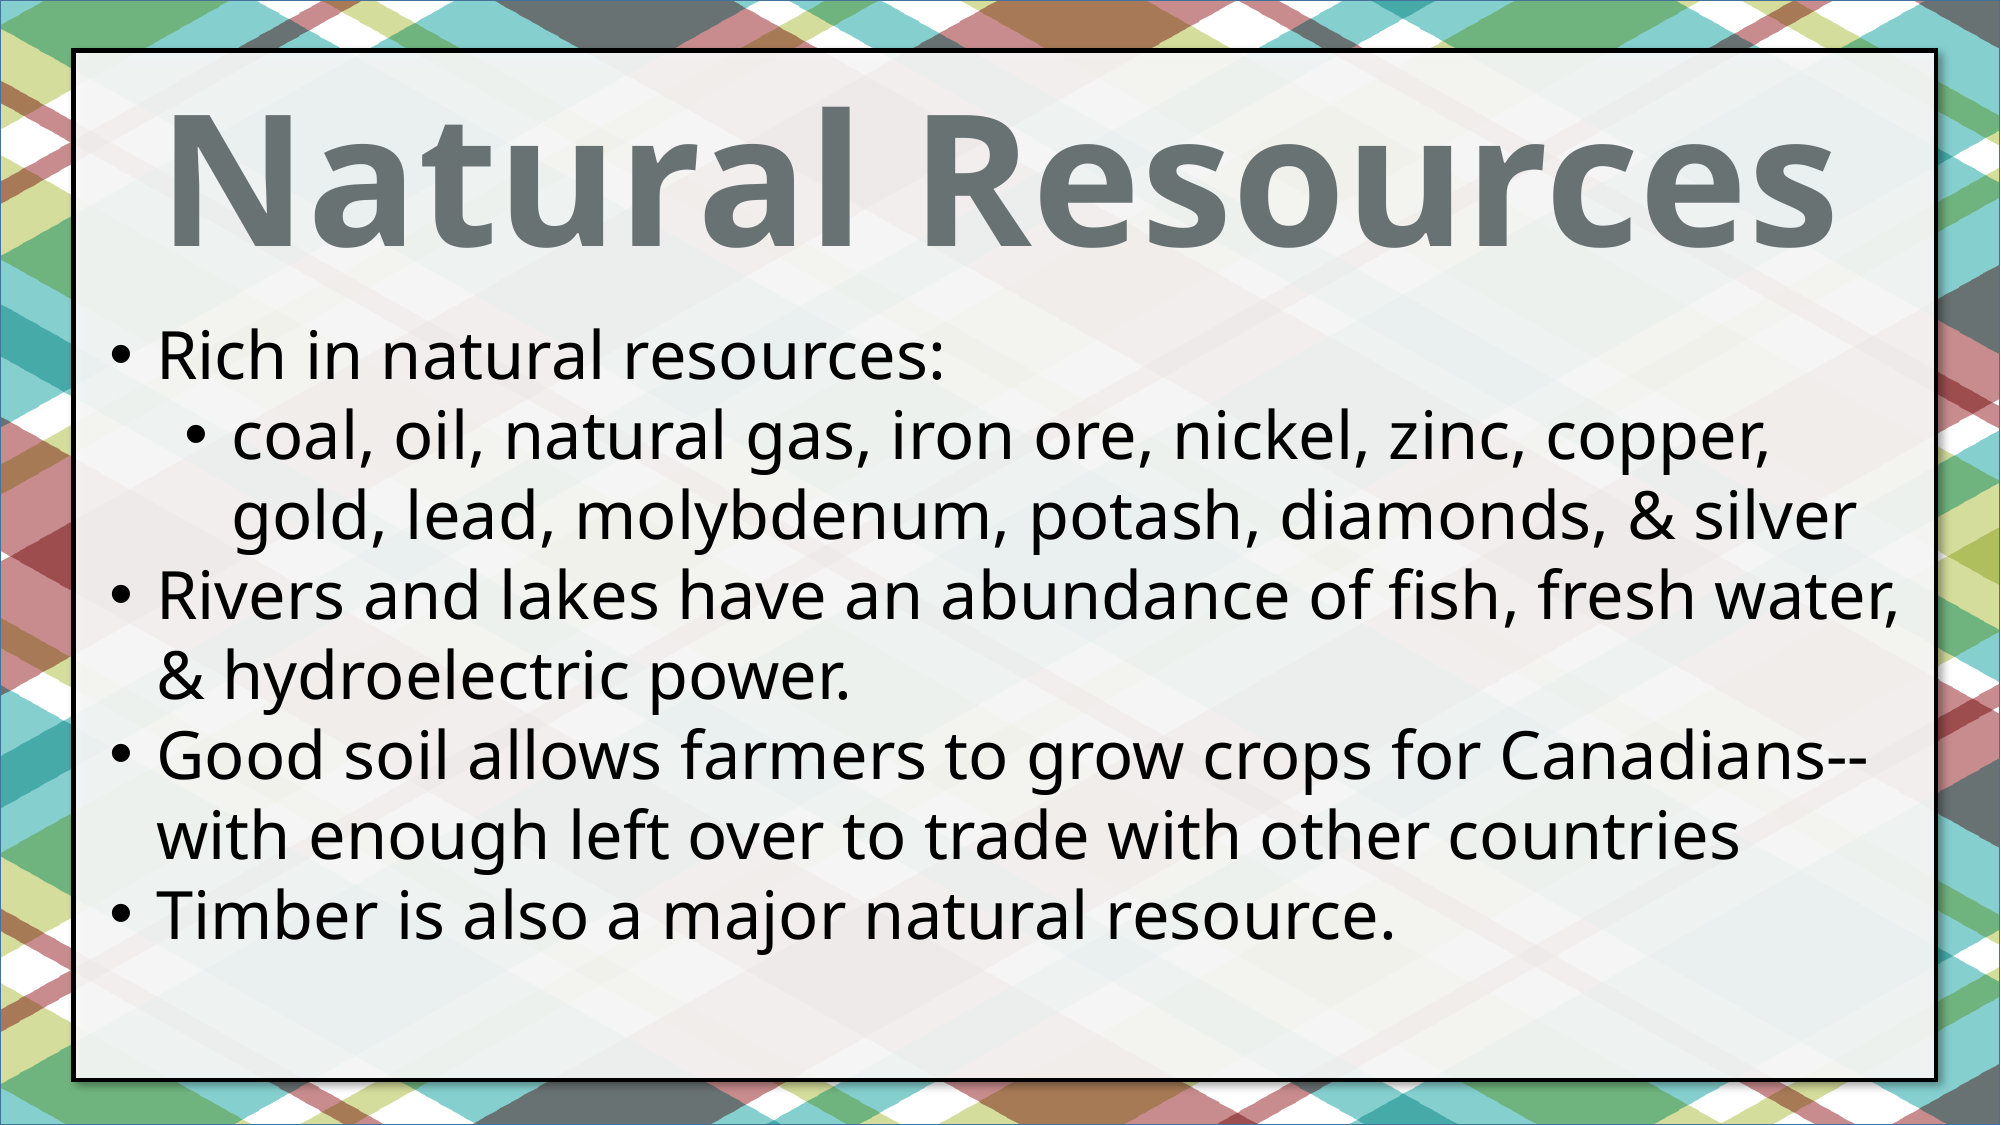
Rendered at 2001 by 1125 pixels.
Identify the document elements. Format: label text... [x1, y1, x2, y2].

text_box [73, 50, 1937, 1081]
text_box [0, 0, 2000, 1125]
text_box Rich in natural resources: coal, oil, natural gas, iron ore, nickel, zinc, copper, gold, lead, molybdenum, potash, diamonds, & silver Rivers and lakes have an abundance of fish, fresh water, & hydroelectric power. Good soil allows farmers to grow crops for Canadians--with enough left over to trade with other countries Timber is also a major natural resource. [94, 305, 1937, 960]
text_box Natural Resources [143, 55, 1855, 291]
